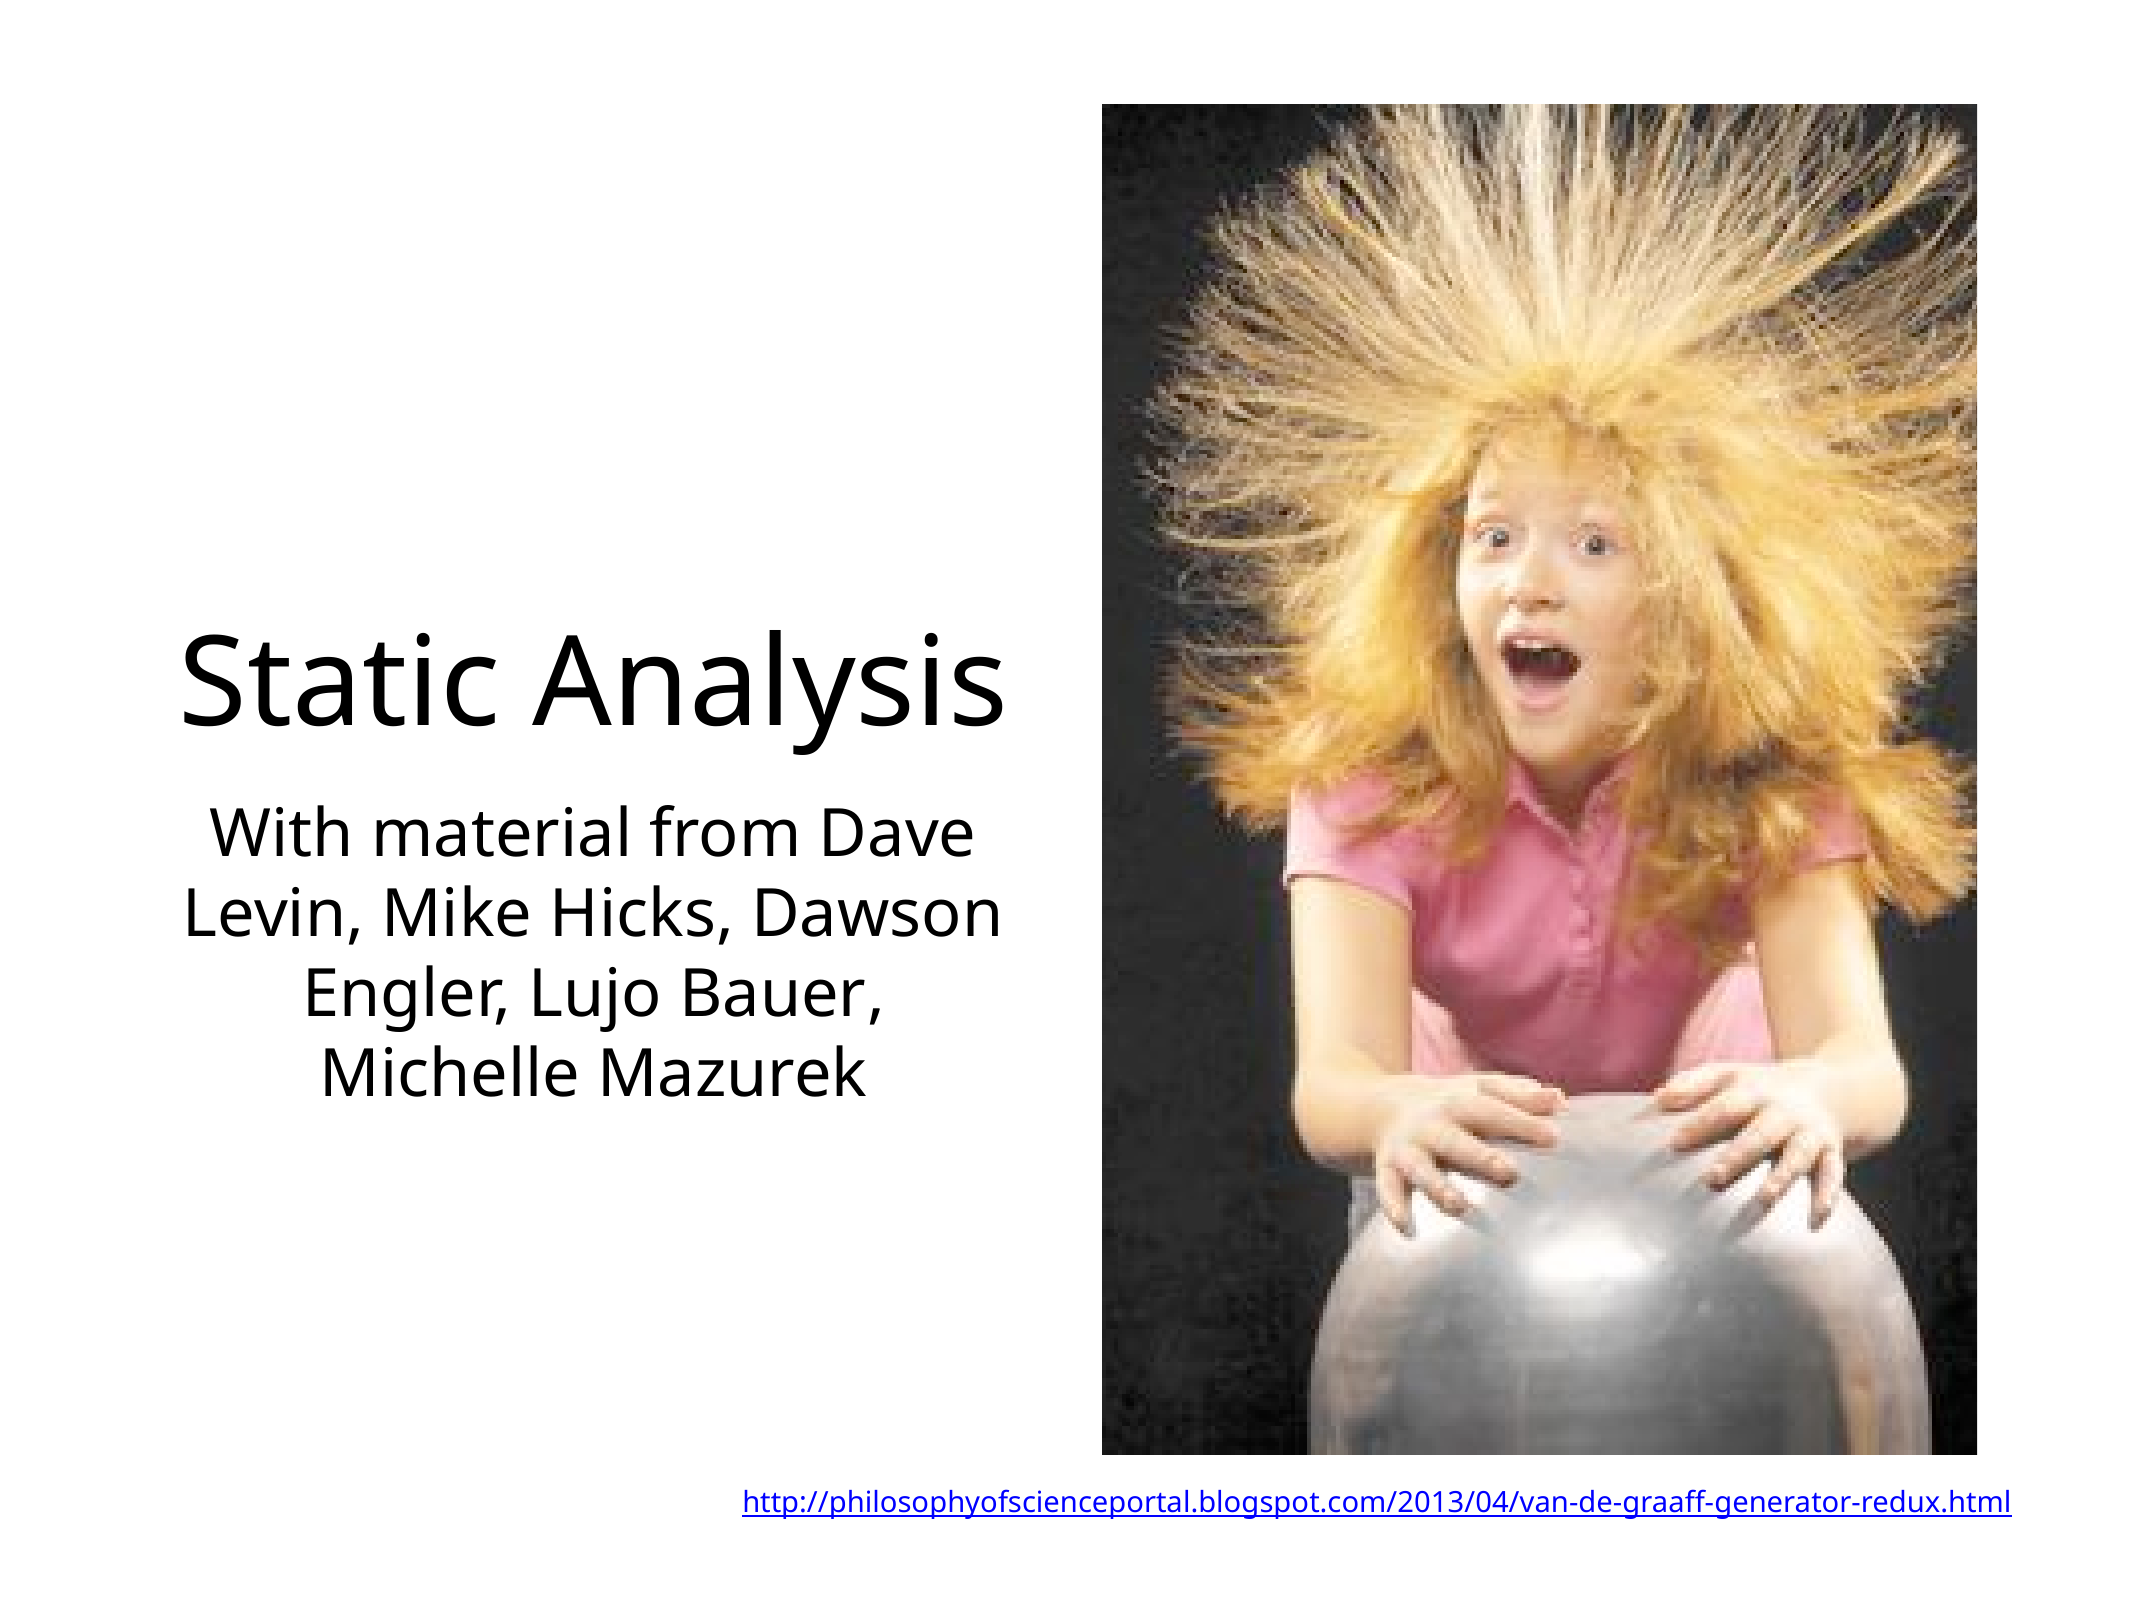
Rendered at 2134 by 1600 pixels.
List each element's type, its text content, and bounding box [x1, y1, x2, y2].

text_box http://philosophyofscienceportal.blogspot.com/2013/04/van-de-graaff-generator-redux.html [734, 1474, 2021, 1532]
list With material from Dave Levin, Mike Hicks, Dawson Engler, Lujo Bauer, Michelle Mazurek [155, 780, 1032, 1455]
title Static Analysis [155, 103, 1032, 759]
picture [1101, 103, 1978, 1455]
